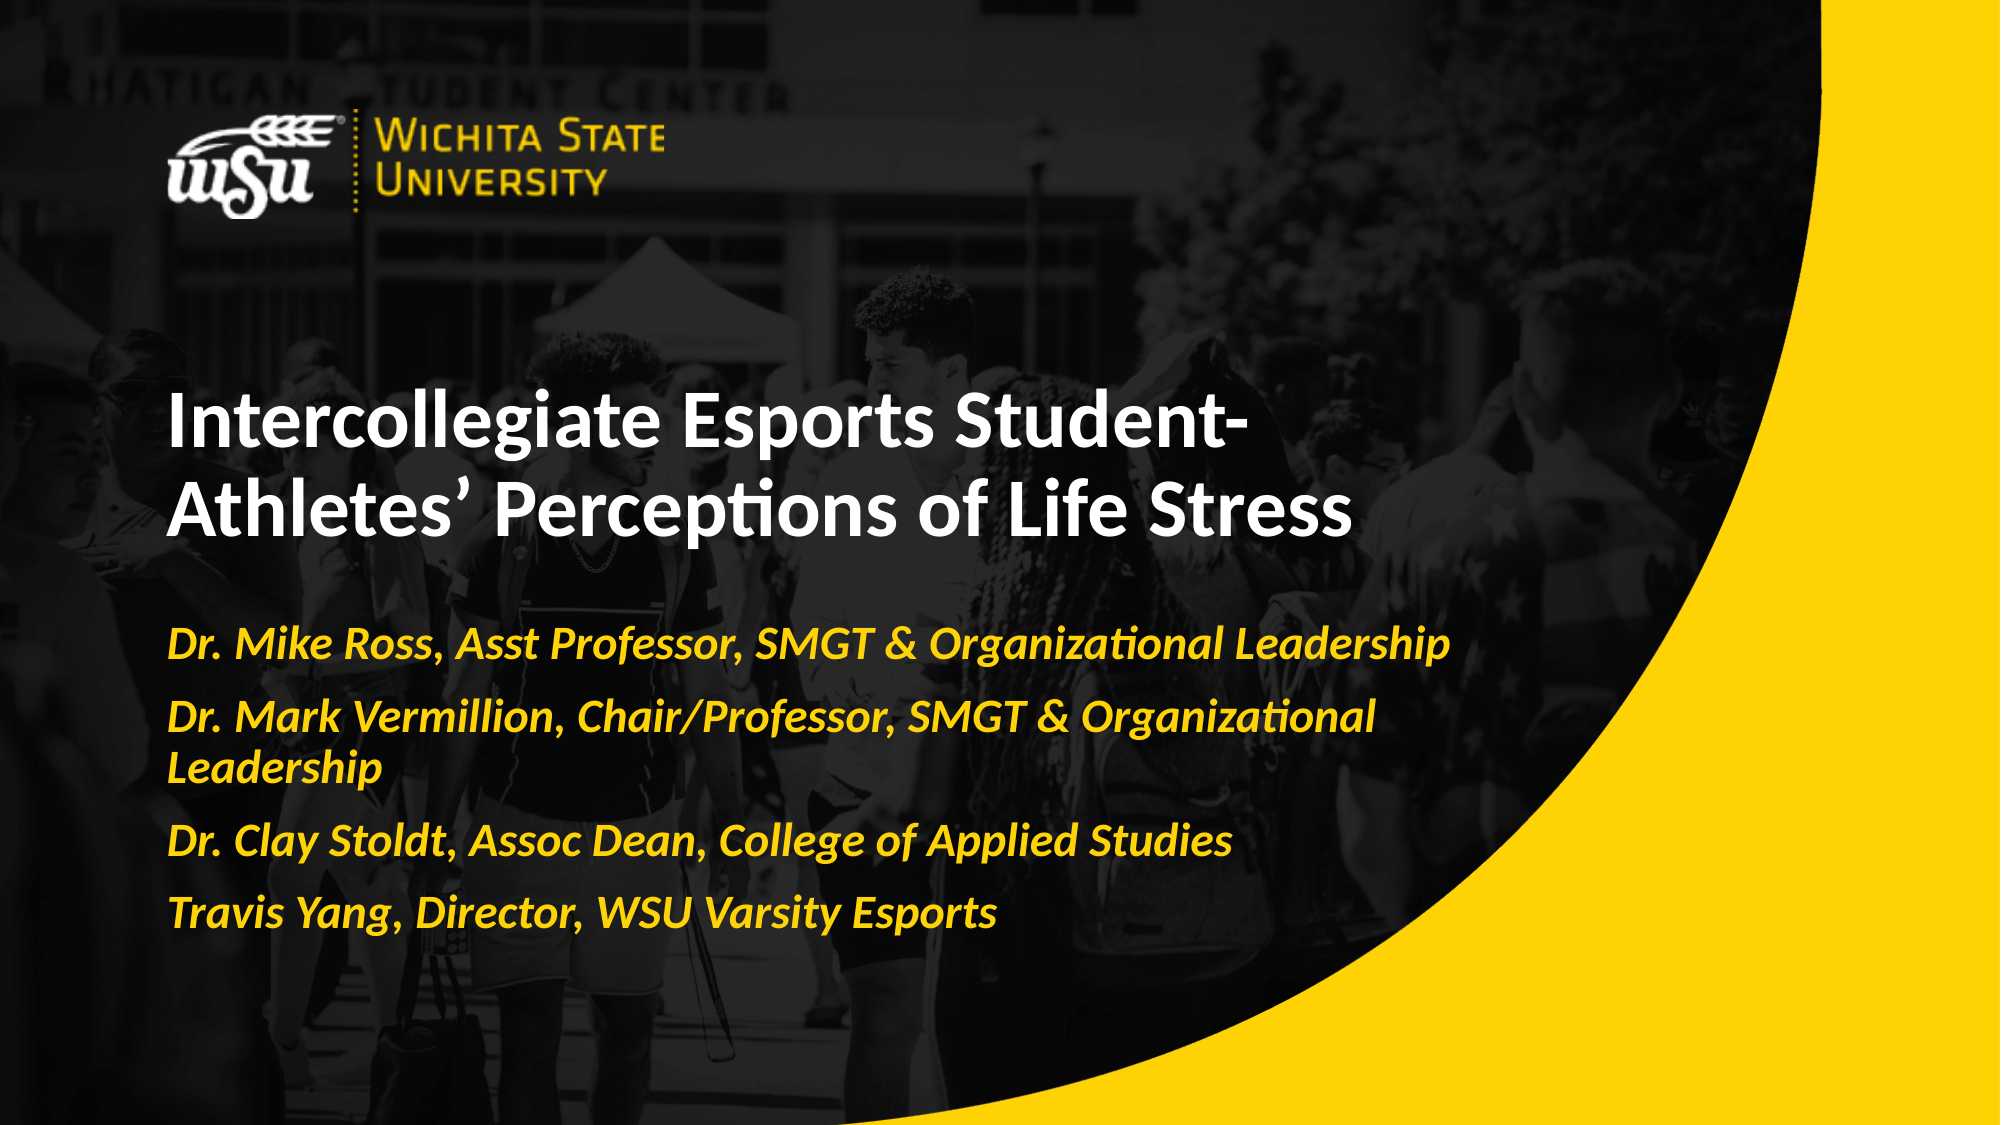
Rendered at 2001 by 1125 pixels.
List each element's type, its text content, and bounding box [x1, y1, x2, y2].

title Intercollegiate Esports Student-Athletes’ Perceptions of Life Stress [151, 328, 1475, 563]
picture [0, 0, 2001, 1125]
subtitle Dr. Mike Ross, Asst Professor, SMGT & Organizational Leadership Dr. Mark Vermillion, Chair/Professor, SMGT & Organizational Leadership Dr. Clay Stoldt, Assoc Dean, College of Applied Studies Travis Yang, Director, WSU Varsity Esports [151, 610, 1560, 951]
